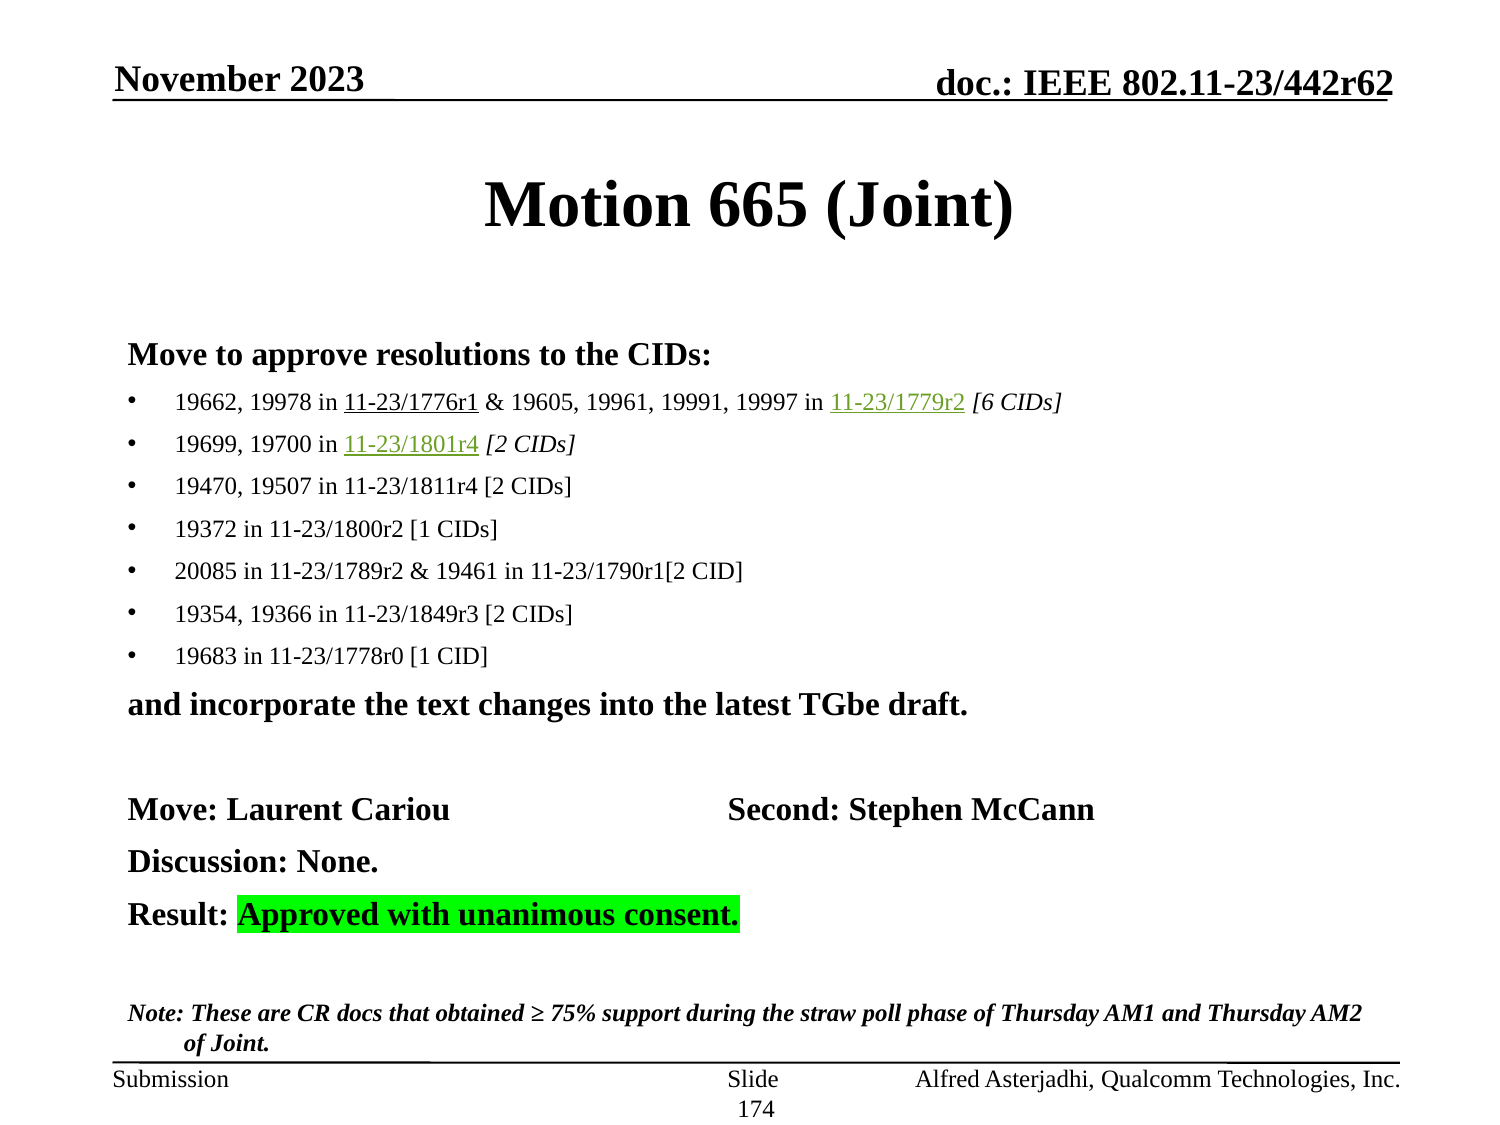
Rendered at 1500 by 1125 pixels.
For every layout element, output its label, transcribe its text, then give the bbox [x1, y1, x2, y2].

list Move to approve resolutions to the CIDs: 19662, 19978 in 11-23/1776r1 & 19605, 19961, 19991, 19997 in 11-23/1779r2 [6 CIDs] 19699, 19700 in 11-23/1801r4 [2 CIDs] 19470, 19507 in 11-23/1811r4 [2 CIDs] 19372 in 11-23/1800r2 [1 CIDs] 20085 in 11-23/1789r2 & 19461 in 11-23/1790r1[2 CID] 19354, 19366 in 11-23/1849r3 [2 CIDs] 19683 in 11-23/1778r0 [1 CID] and incorporate the text changes into the latest TGbe draft. Move: Laurent Cariou Second: Stephen McCann Discussion: None. Result: Approved with unanimous consent. Note: These are CR docs that obtained ≥ 75% support during the straw poll phase of Thursday AM1 and Thursday AM2 of Joint. [112, 324, 1388, 1063]
title Motion 665 (Joint) [112, 112, 1388, 288]
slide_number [114, 54, 423, 100]
slide_number Slide 174 [712, 1061, 800, 1123]
footer Alfred Asterjadhi, Qualcomm Technologies, Inc. [878, 1061, 1402, 1093]
